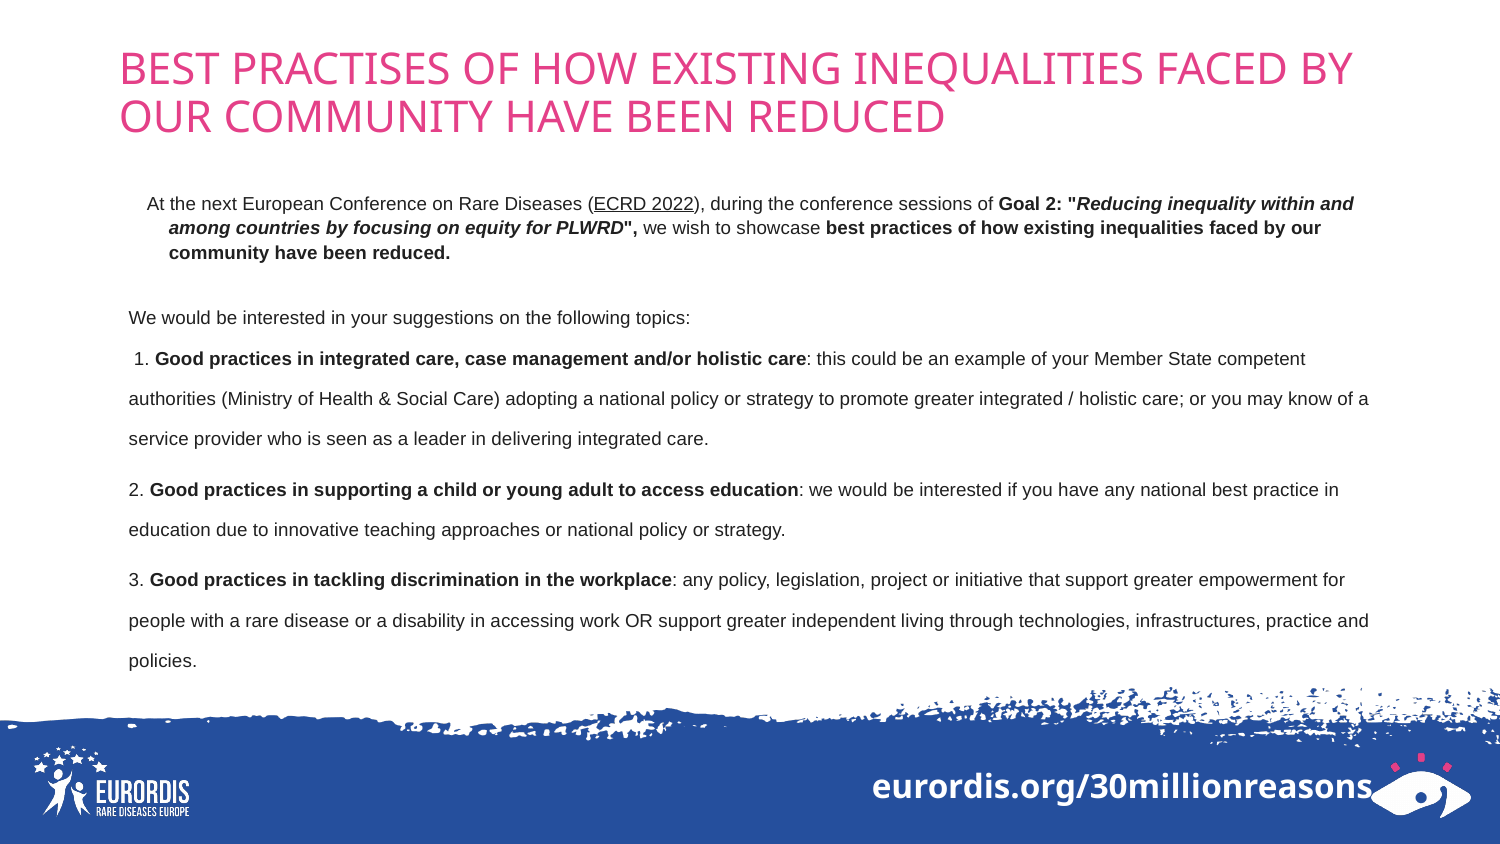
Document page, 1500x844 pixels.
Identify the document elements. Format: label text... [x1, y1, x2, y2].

title BEST PRACTISES OF HOW EXISTING INEQUALITIES FACED BY OUR COMMUNITY HAVE BEEN REDUCED [107, 41, 1396, 137]
list At the next European Conference on Rare Diseases (ECRD 2022), during the conference sessions of Goal 2: "Reducing inequality within and among countries by focusing on equity for PLWRD", we wish to showcase best practices of how existing inequalities faced by our community have been reduced. We would be interested in your suggestions on the following topics: 1. Good practices in integrated care, case management and/or holistic care: this could be an example of your Member State competent authorities (Ministry of Health & Social Care) adopting a national policy or strategy to promote greater integrated / holistic care; or you may know of a service provider who is seen as a leader in delivering integrated care. 2. Good practices in supporting a child or young adult to access education: we would be interested if you have any national best practice in education due to innovative teaching approaches or national policy or strategy. 3. Good practices in tackling discrimination in the workplace: any policy, legislation, project or initiative that support greater empowerment for people with a rare disease or a disability in accessing work OR support greater independent living through technologies, infrastructures, practice and policies. [117, 183, 1396, 683]
picture [0, 687, 1500, 844]
